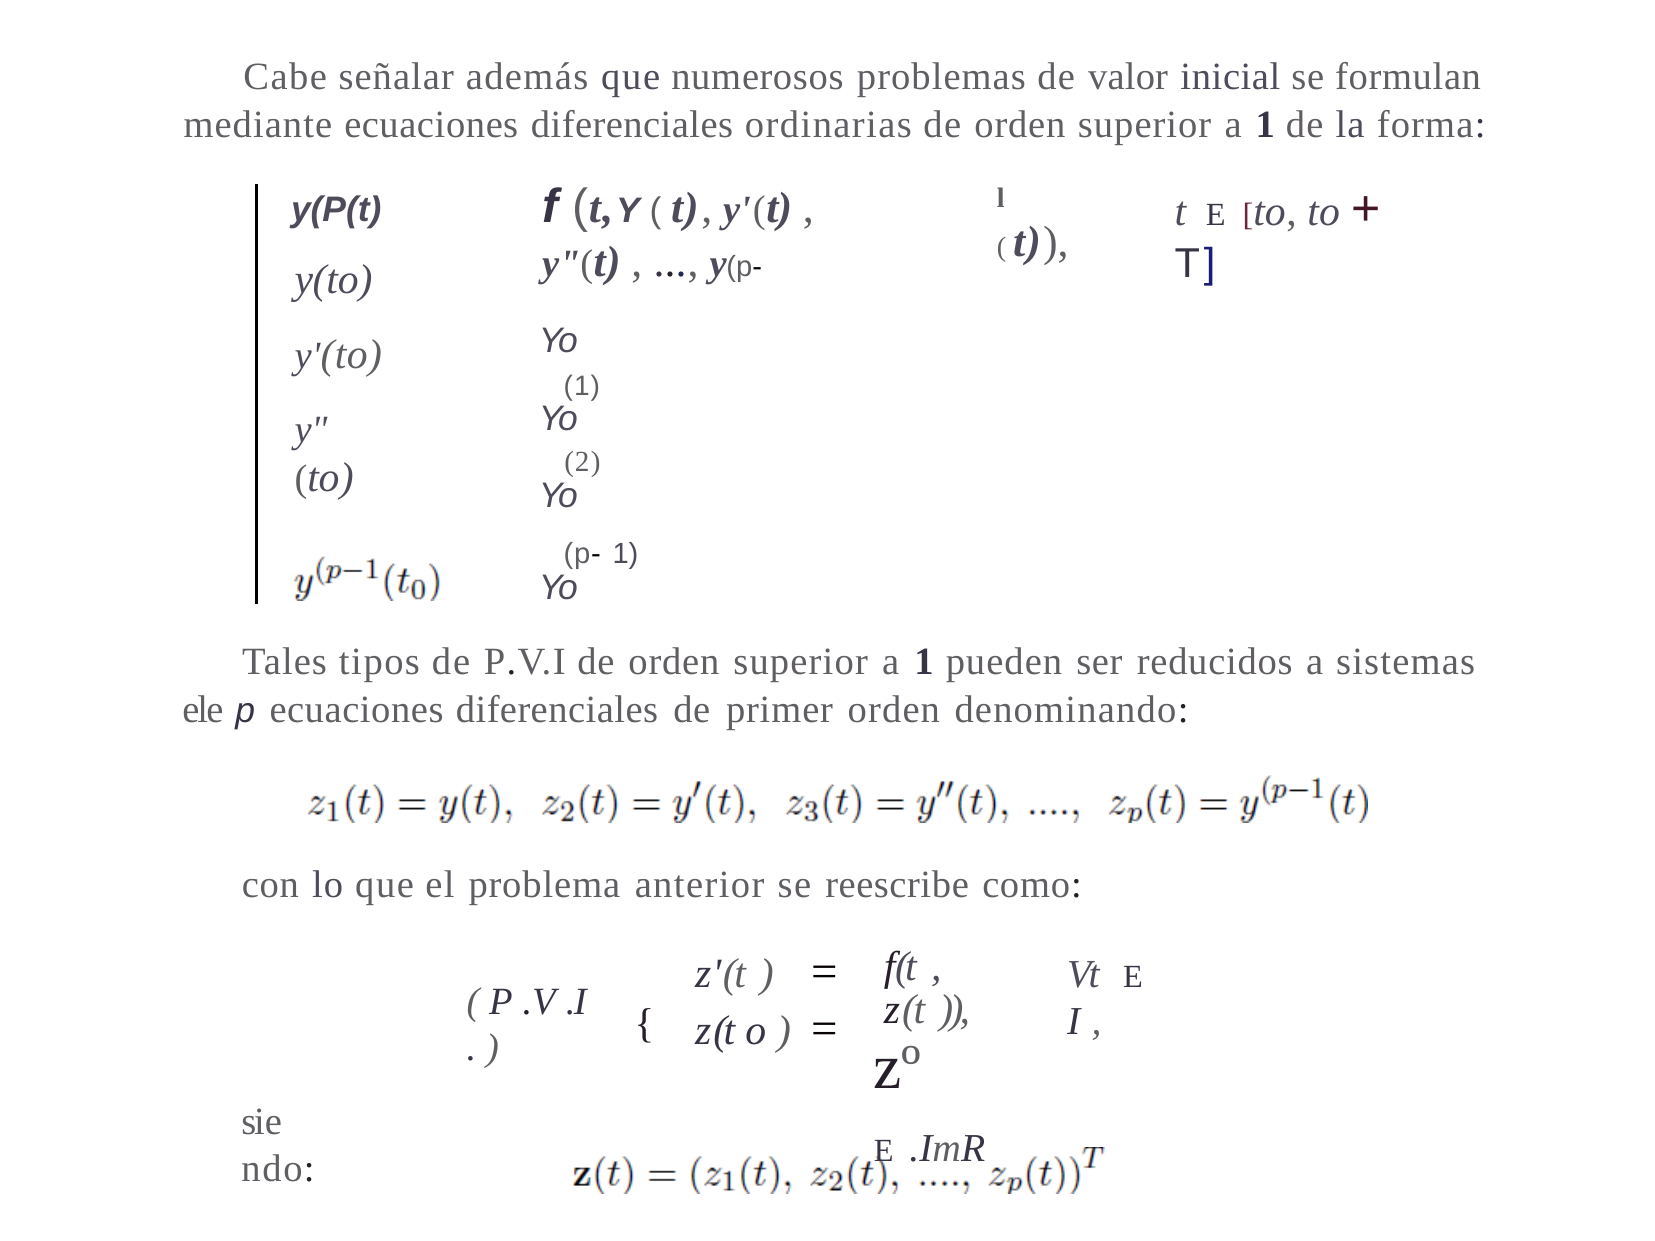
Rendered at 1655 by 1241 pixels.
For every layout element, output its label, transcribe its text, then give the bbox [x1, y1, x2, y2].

picture [307, 775, 1368, 823]
text_box sie ndo: [239, 1093, 363, 1189]
text_box l ( t)), [994, 176, 1095, 266]
picture [292, 555, 441, 602]
text_box Vt E I , [1065, 945, 1191, 1043]
text_box ( P .V .I . ) [464, 973, 603, 1069]
picture [573, 1147, 1105, 1195]
text_box f(t , z(t )), zº E .ImR [871, 943, 1023, 1146]
text_box t E [to, to + T] [1172, 173, 1415, 286]
text_box y(P(t) y(to) y'(to) y" (to) [289, 163, 394, 501]
text_box con lo que el problema anterior se reescribe como: [239, 856, 1089, 906]
text_box f (t,Y ( t), y'(t) , y"(t) , ..., y(p- Yo (1) Yo (2) Yo [536, 172, 973, 515]
text_box z'(t ) = z(t o ) = [692, 938, 841, 1055]
text_box (p- 1) Yo Tales tipos de P.V.I de orden superior a 1 pueden ser reducidos a sistemas ele p ecuaciones diferenciales de primer orden denominando: [180, 537, 1493, 731]
text_box Cabe señalar además que numerosos problemas de valor inicial se formulan mediante ecuaciones diferenciales ordinarias de orden superior a 1 de la forma: [181, 48, 1495, 146]
text_box { [632, 993, 648, 1046]
